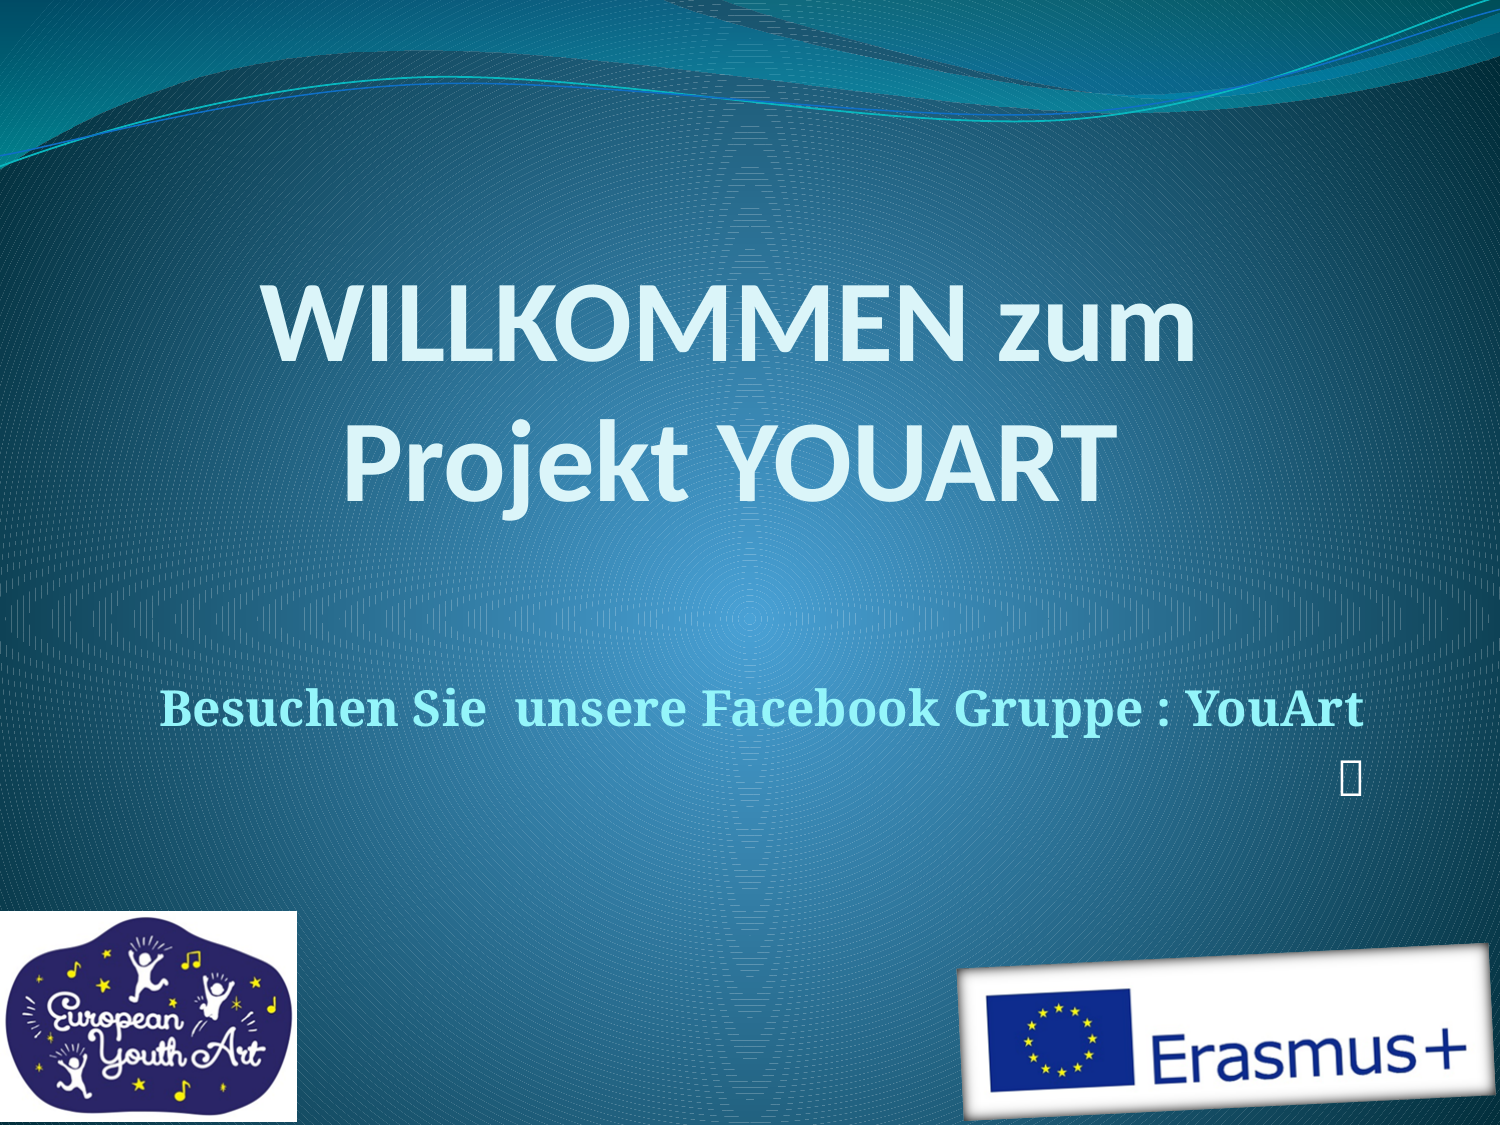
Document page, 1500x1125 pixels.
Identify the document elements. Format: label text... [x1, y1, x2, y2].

picture [956, 942, 1497, 1122]
picture [0, 911, 297, 1122]
subtitle Besuchen Sie unsere Facebook Gruppe : YouArt  [87, 529, 1376, 818]
title WILLKOMMEN zum Projekt YOUART [87, 224, 1376, 525]
